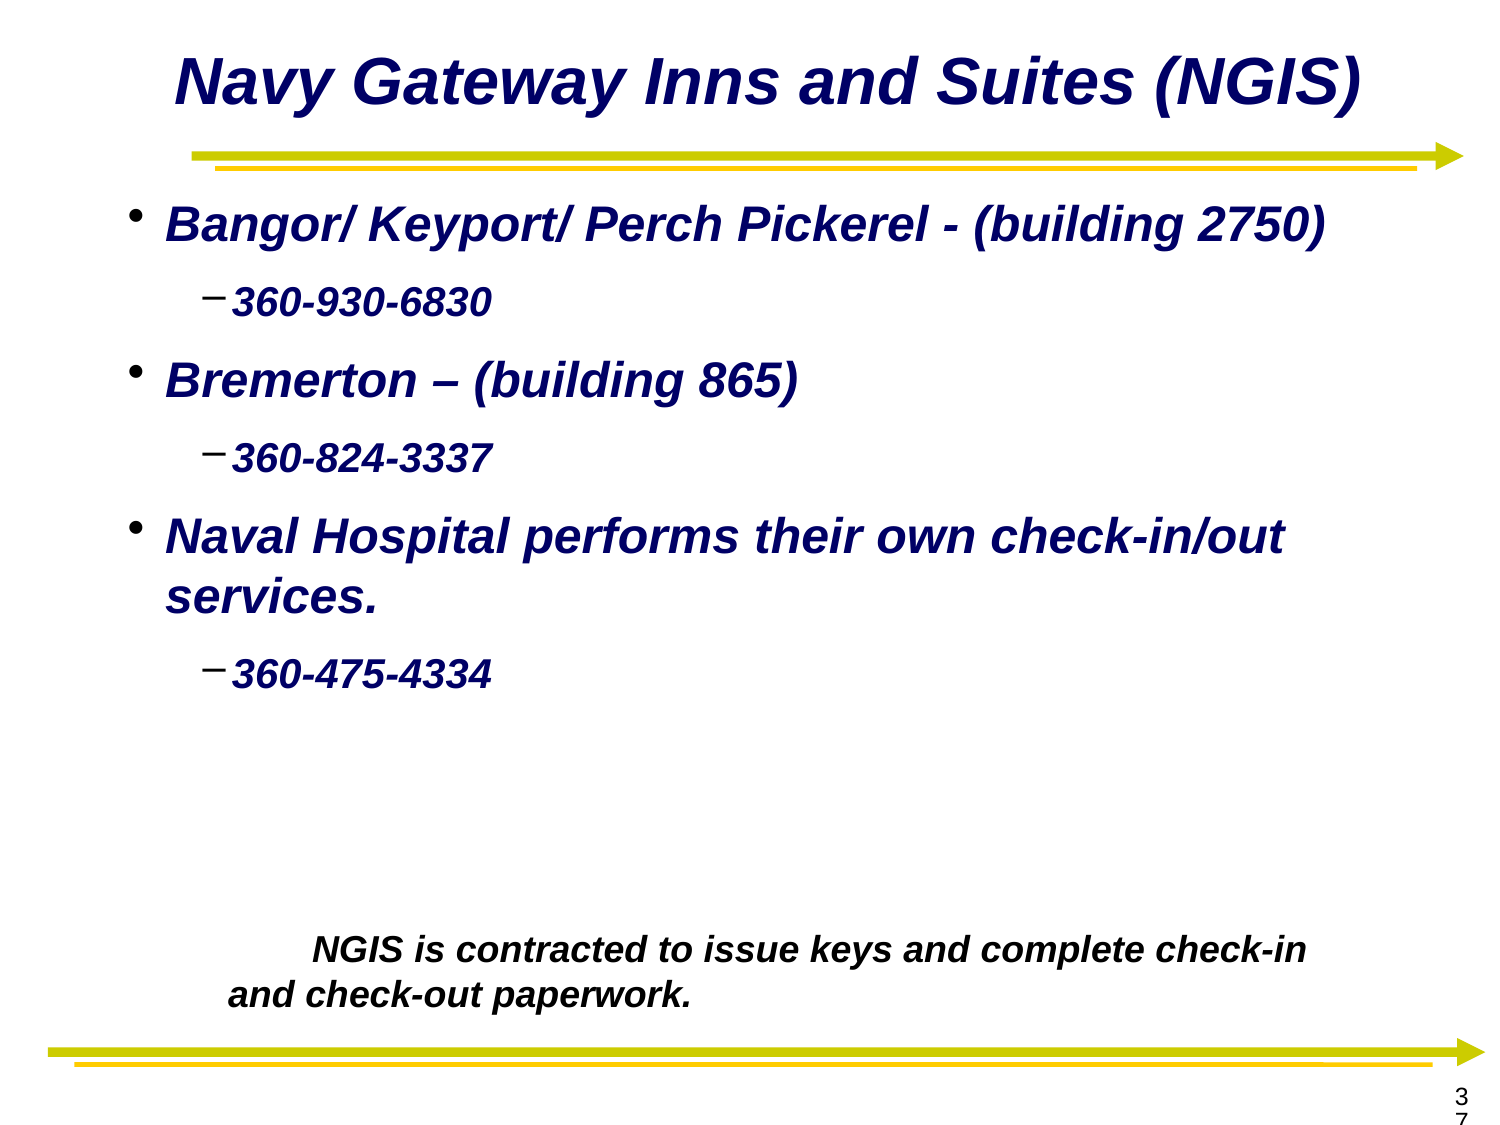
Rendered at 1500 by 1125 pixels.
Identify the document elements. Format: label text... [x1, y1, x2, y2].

list Bangor/ Keyport/ Perch Pickerel - (building 2750) 360-930-6830 Bremerton – (building 865) 360-824-3337 Naval Hospital performs their own check-in/out services. 360-475-4334 [112, 184, 1400, 808]
text_box NGIS is contracted to issue keys and complete check-in and check-out paperwork. [213, 917, 1384, 1022]
slide_number 37 [1439, 1070, 1490, 1122]
title Navy Gateway Inns and Suites (NGIS) [162, 36, 1376, 119]
